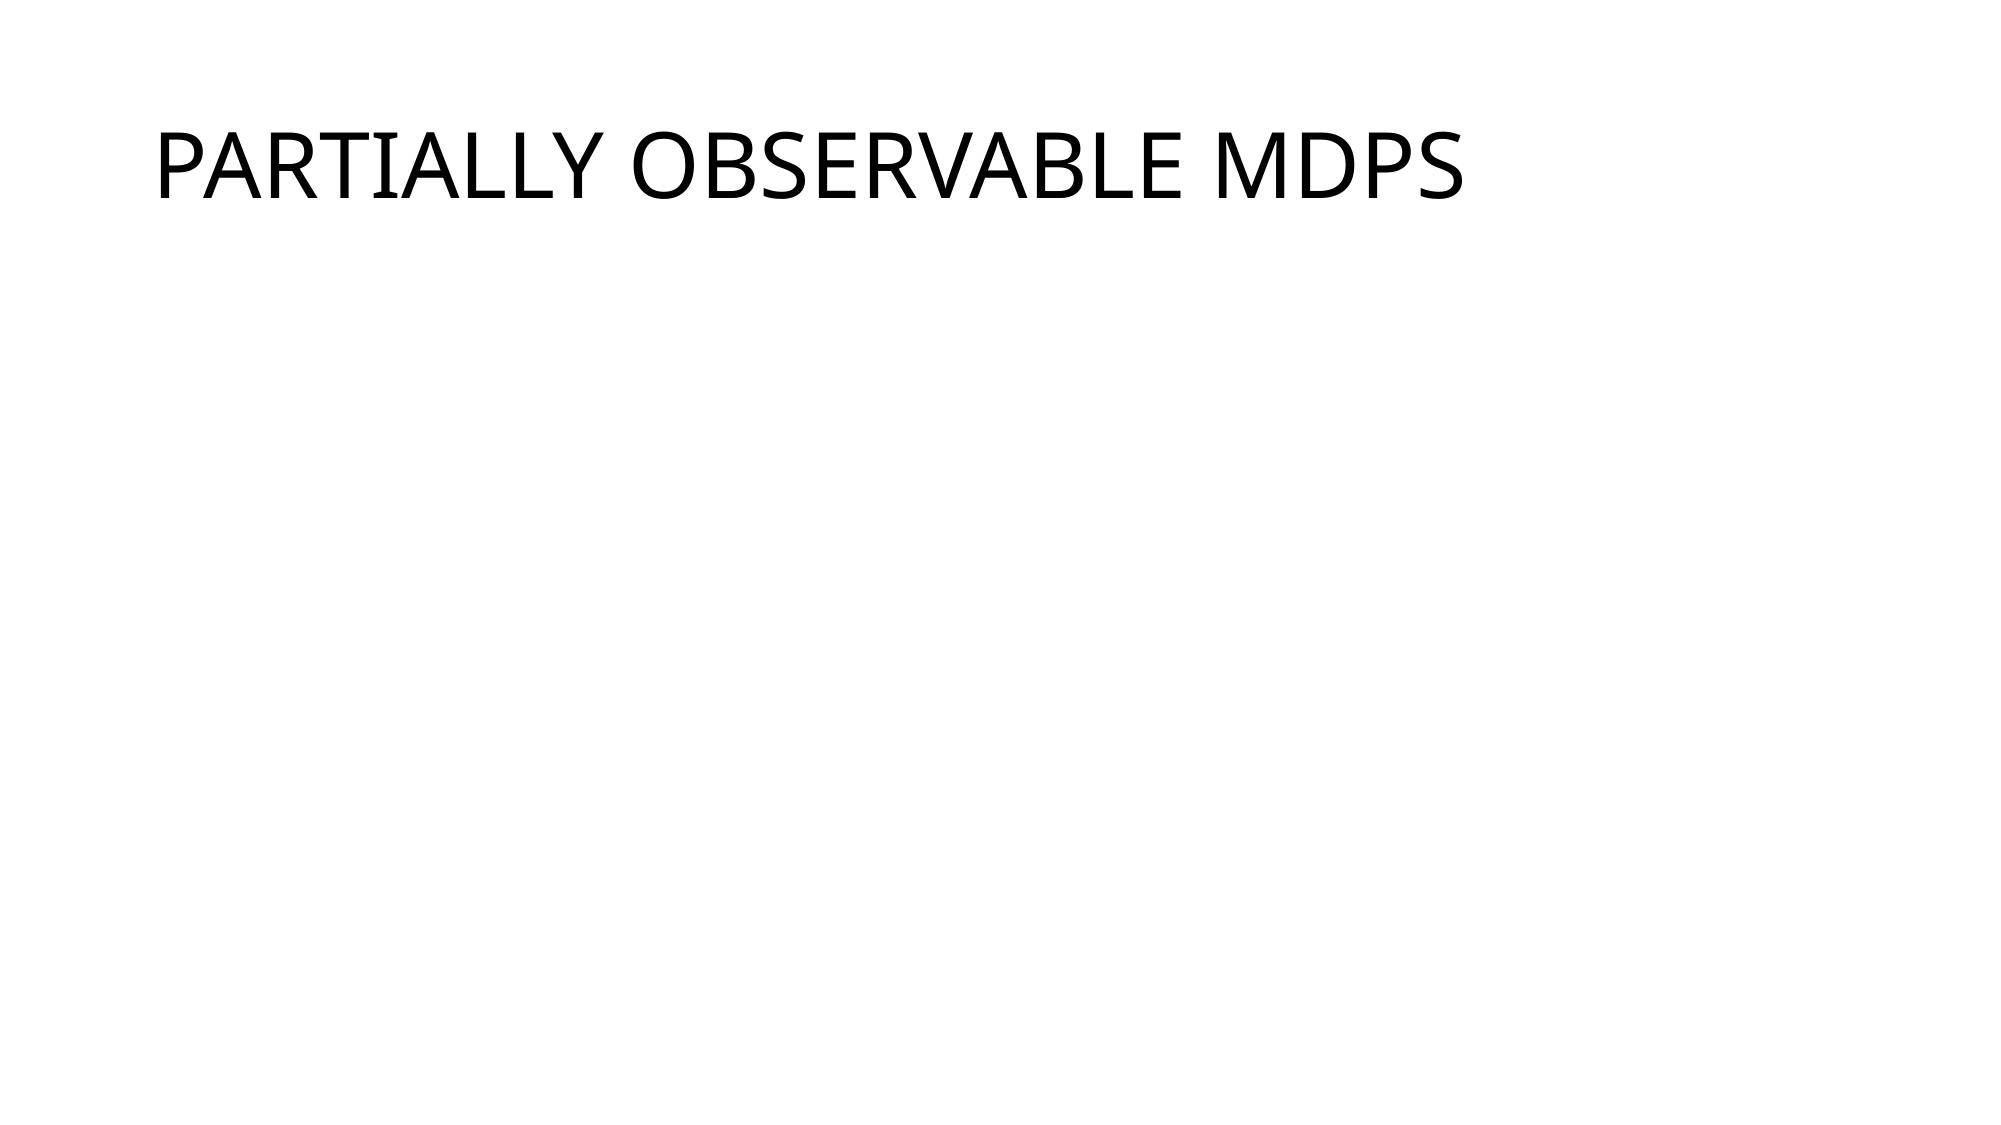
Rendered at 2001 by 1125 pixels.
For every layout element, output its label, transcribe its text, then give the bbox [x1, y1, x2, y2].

title PARTIALLY OBSERVABLE MDPS [137, 59, 1863, 278]
